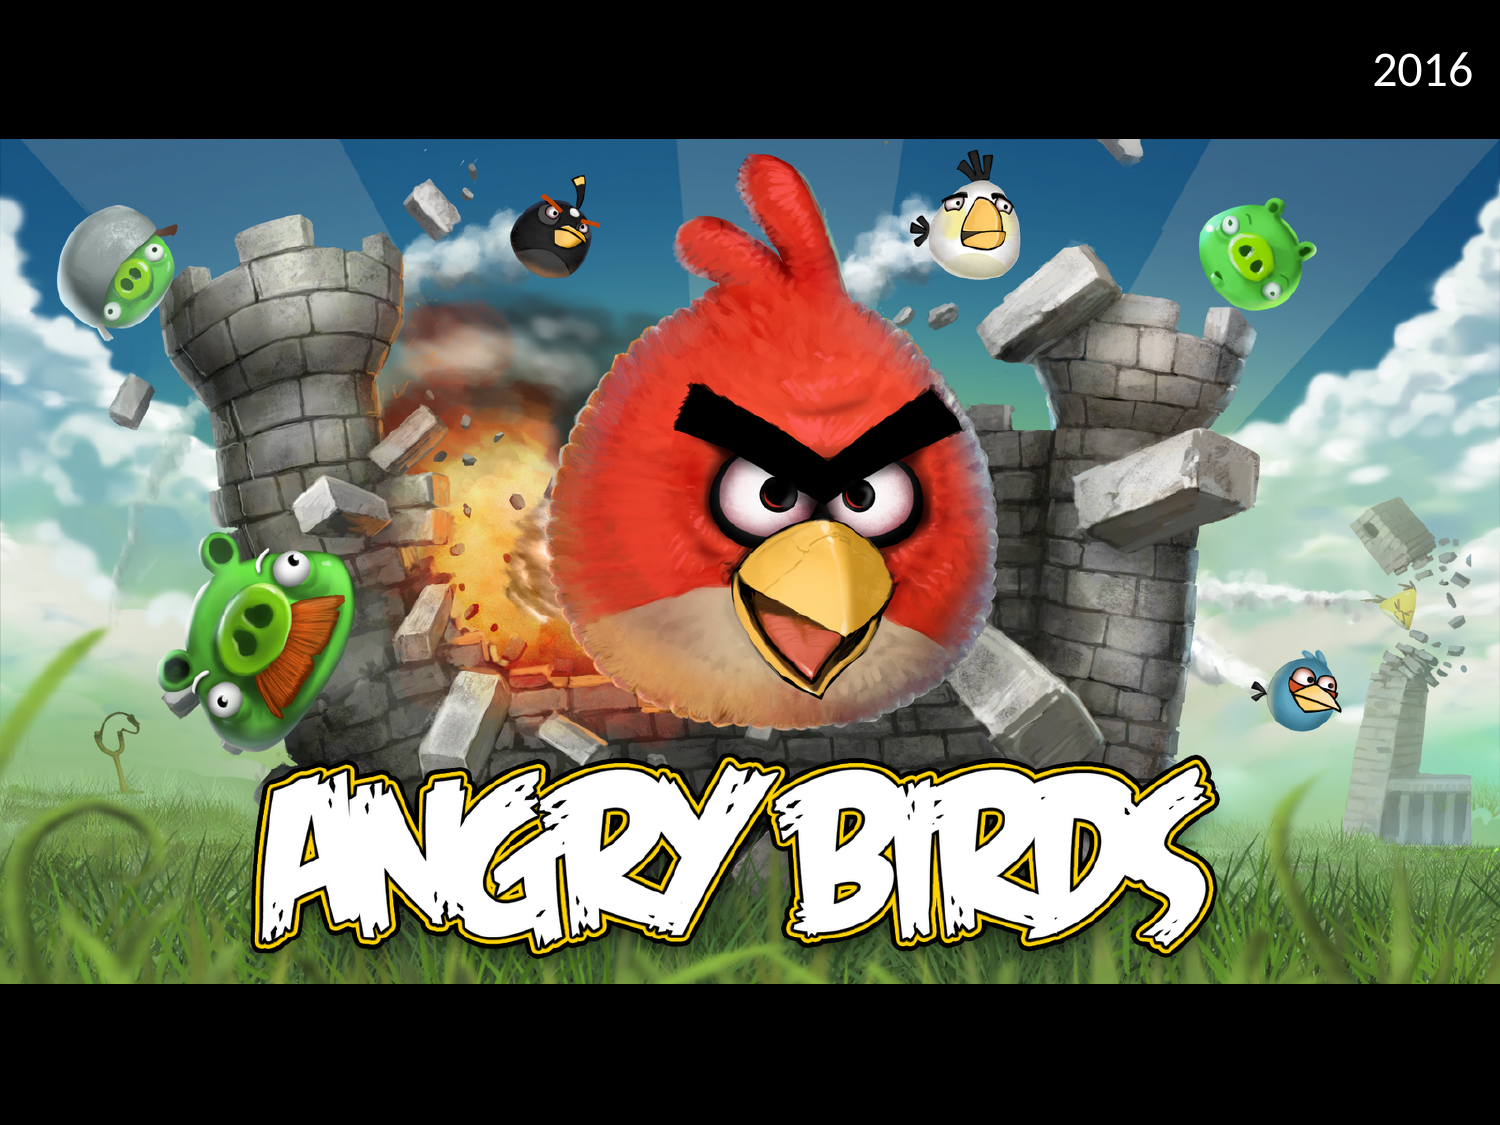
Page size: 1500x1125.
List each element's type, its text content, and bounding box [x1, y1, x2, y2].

picture [0, 139, 1500, 984]
text_box 2016 [1357, 28, 1489, 104]
